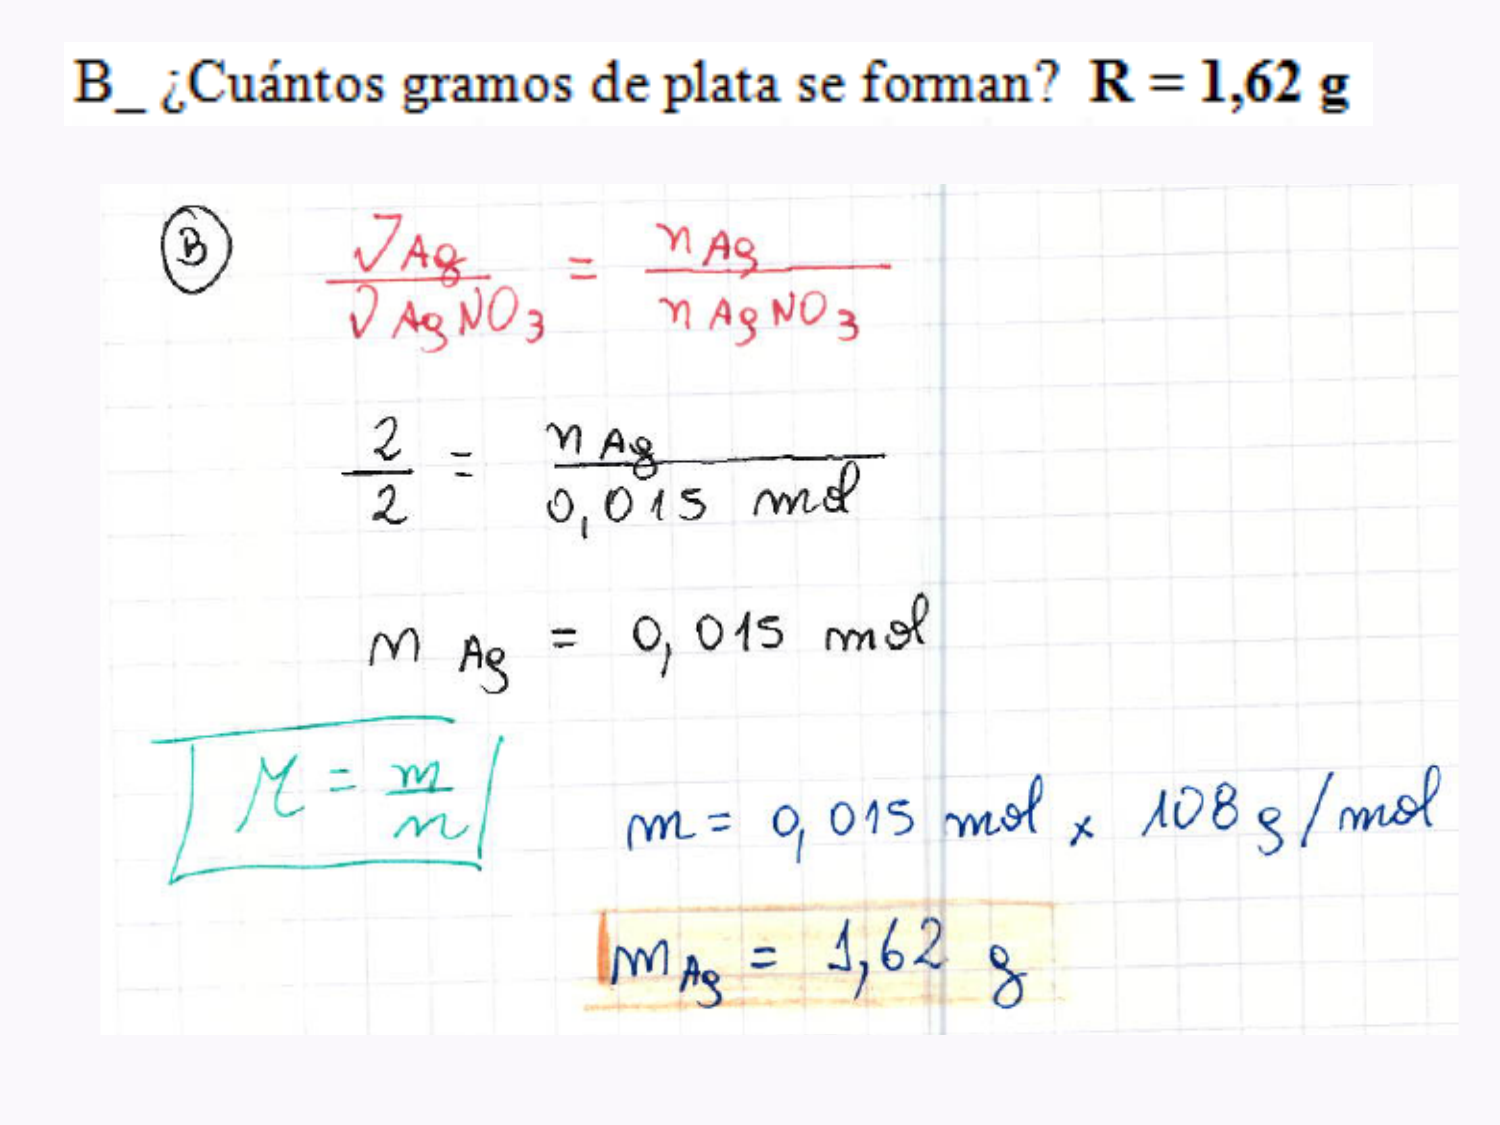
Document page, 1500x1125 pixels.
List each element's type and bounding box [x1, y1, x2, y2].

picture [100, 184, 1459, 1036]
picture [64, 42, 1374, 126]
